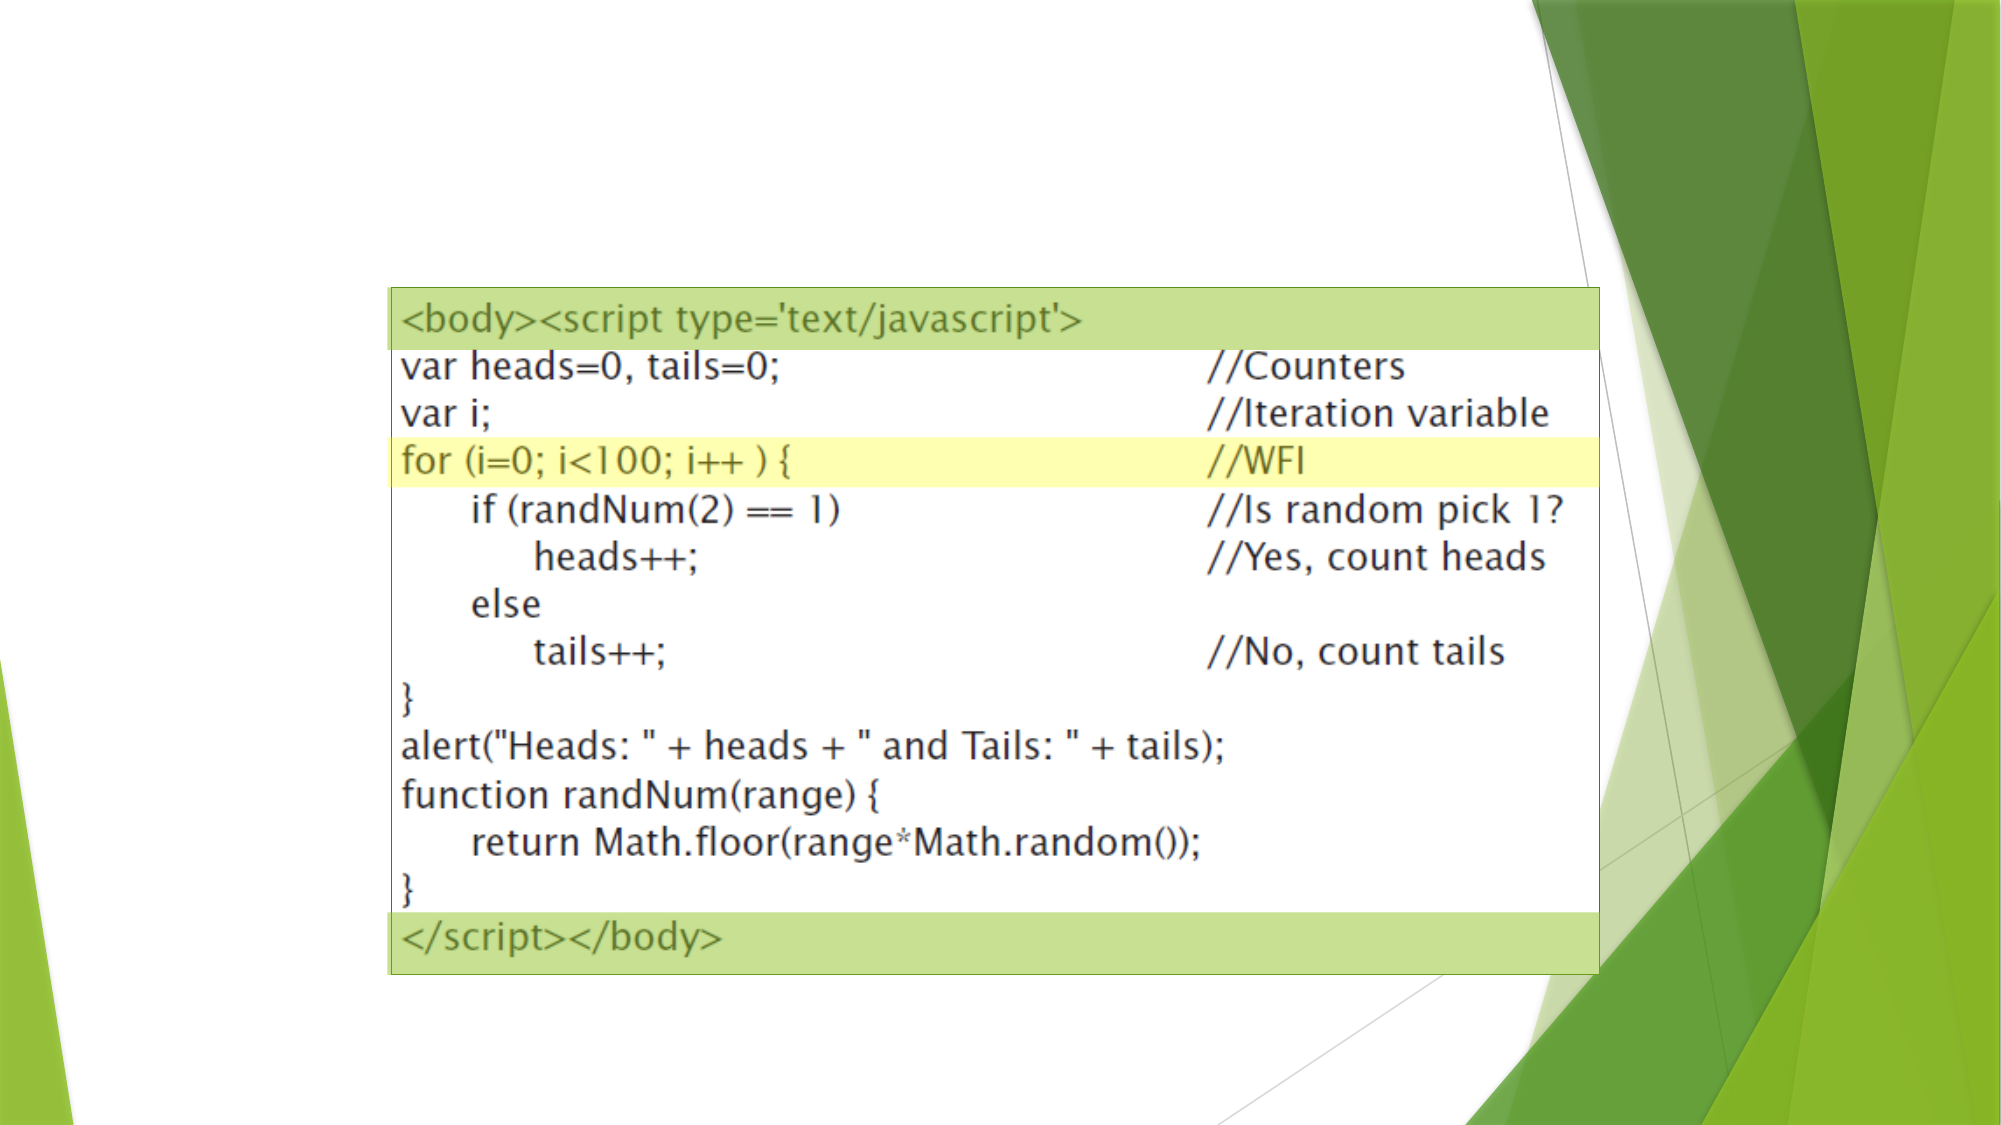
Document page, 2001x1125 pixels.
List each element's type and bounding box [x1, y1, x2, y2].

list [390, 286, 1601, 976]
